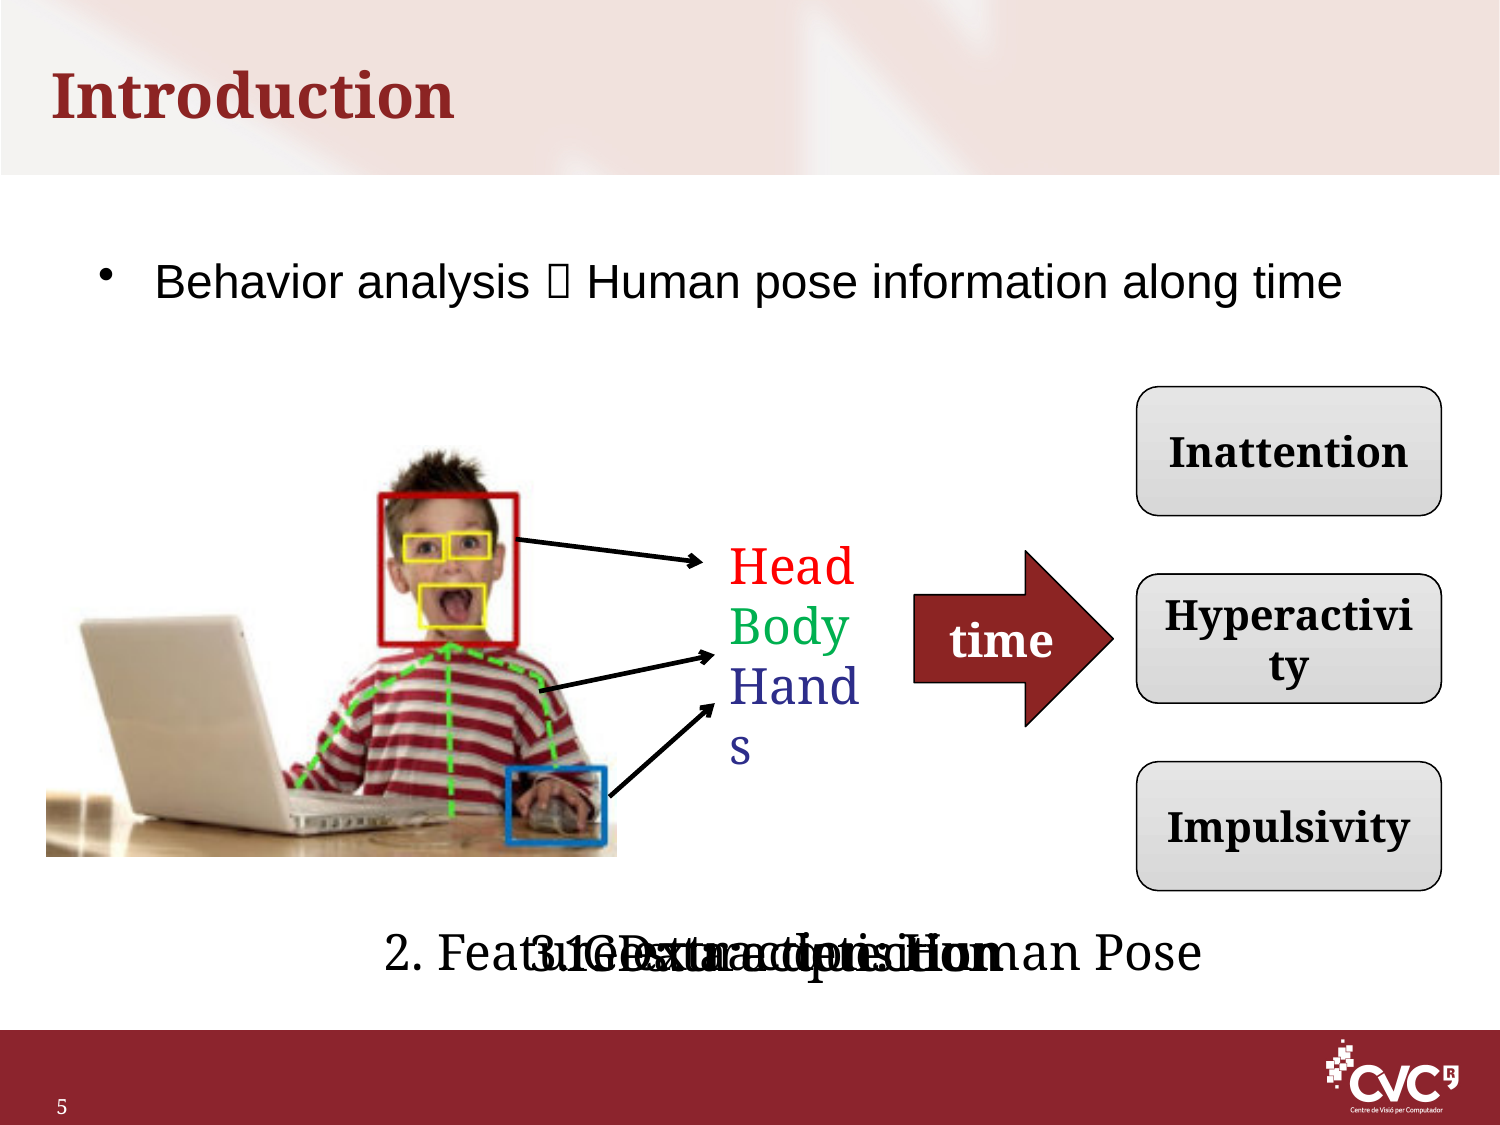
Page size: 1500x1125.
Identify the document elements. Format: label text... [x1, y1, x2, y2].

slide_number 5 [40, 1085, 392, 1125]
title Introduction [35, 0, 1454, 188]
list Behavior analysis  Human pose information along time [82, 243, 1419, 411]
text_box 2. Feature extraction: Human Pose [368, 913, 514, 988]
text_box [1136, 386, 1442, 891]
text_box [515, 538, 716, 798]
text_box 2. Feature extraction: Human Pose [1016, 913, 1218, 988]
text_box 3. Gesture detection [514, 913, 1016, 989]
picture [46, 445, 617, 858]
text_box time [914, 550, 1114, 727]
text_box Head Body Hands [714, 527, 891, 783]
